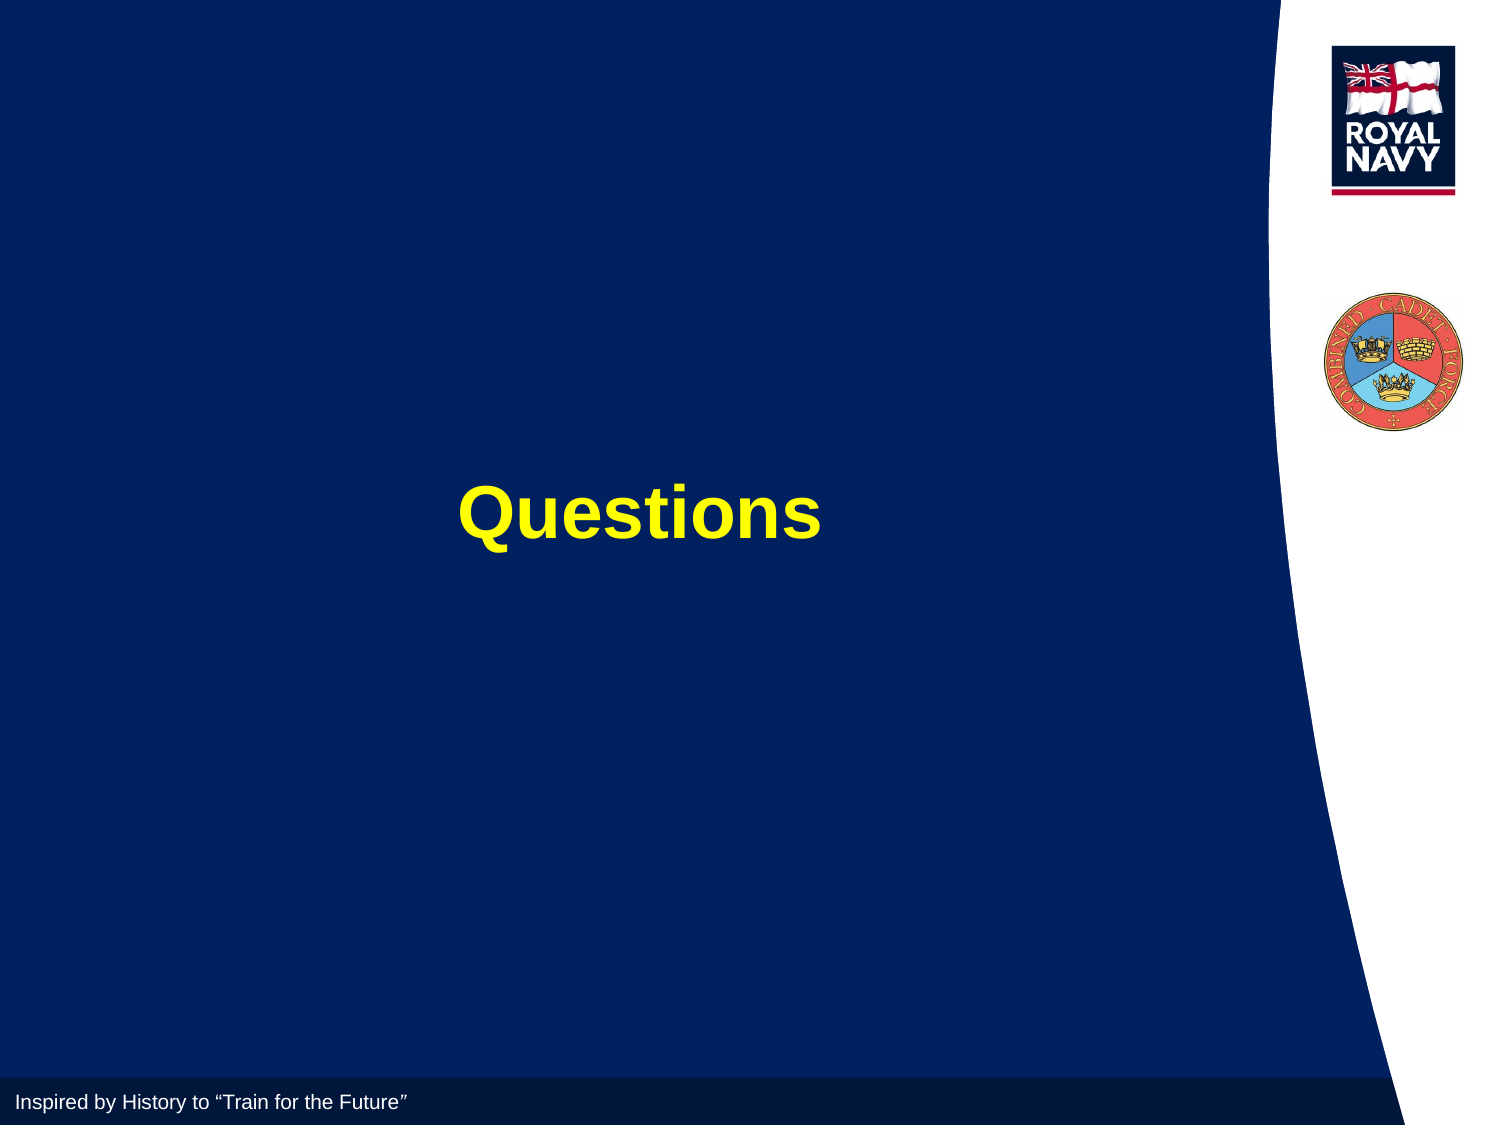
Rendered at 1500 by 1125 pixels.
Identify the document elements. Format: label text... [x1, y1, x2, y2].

picture [1325, 39, 1461, 201]
text_box Questions [69, 456, 1213, 562]
picture [1323, 292, 1465, 432]
